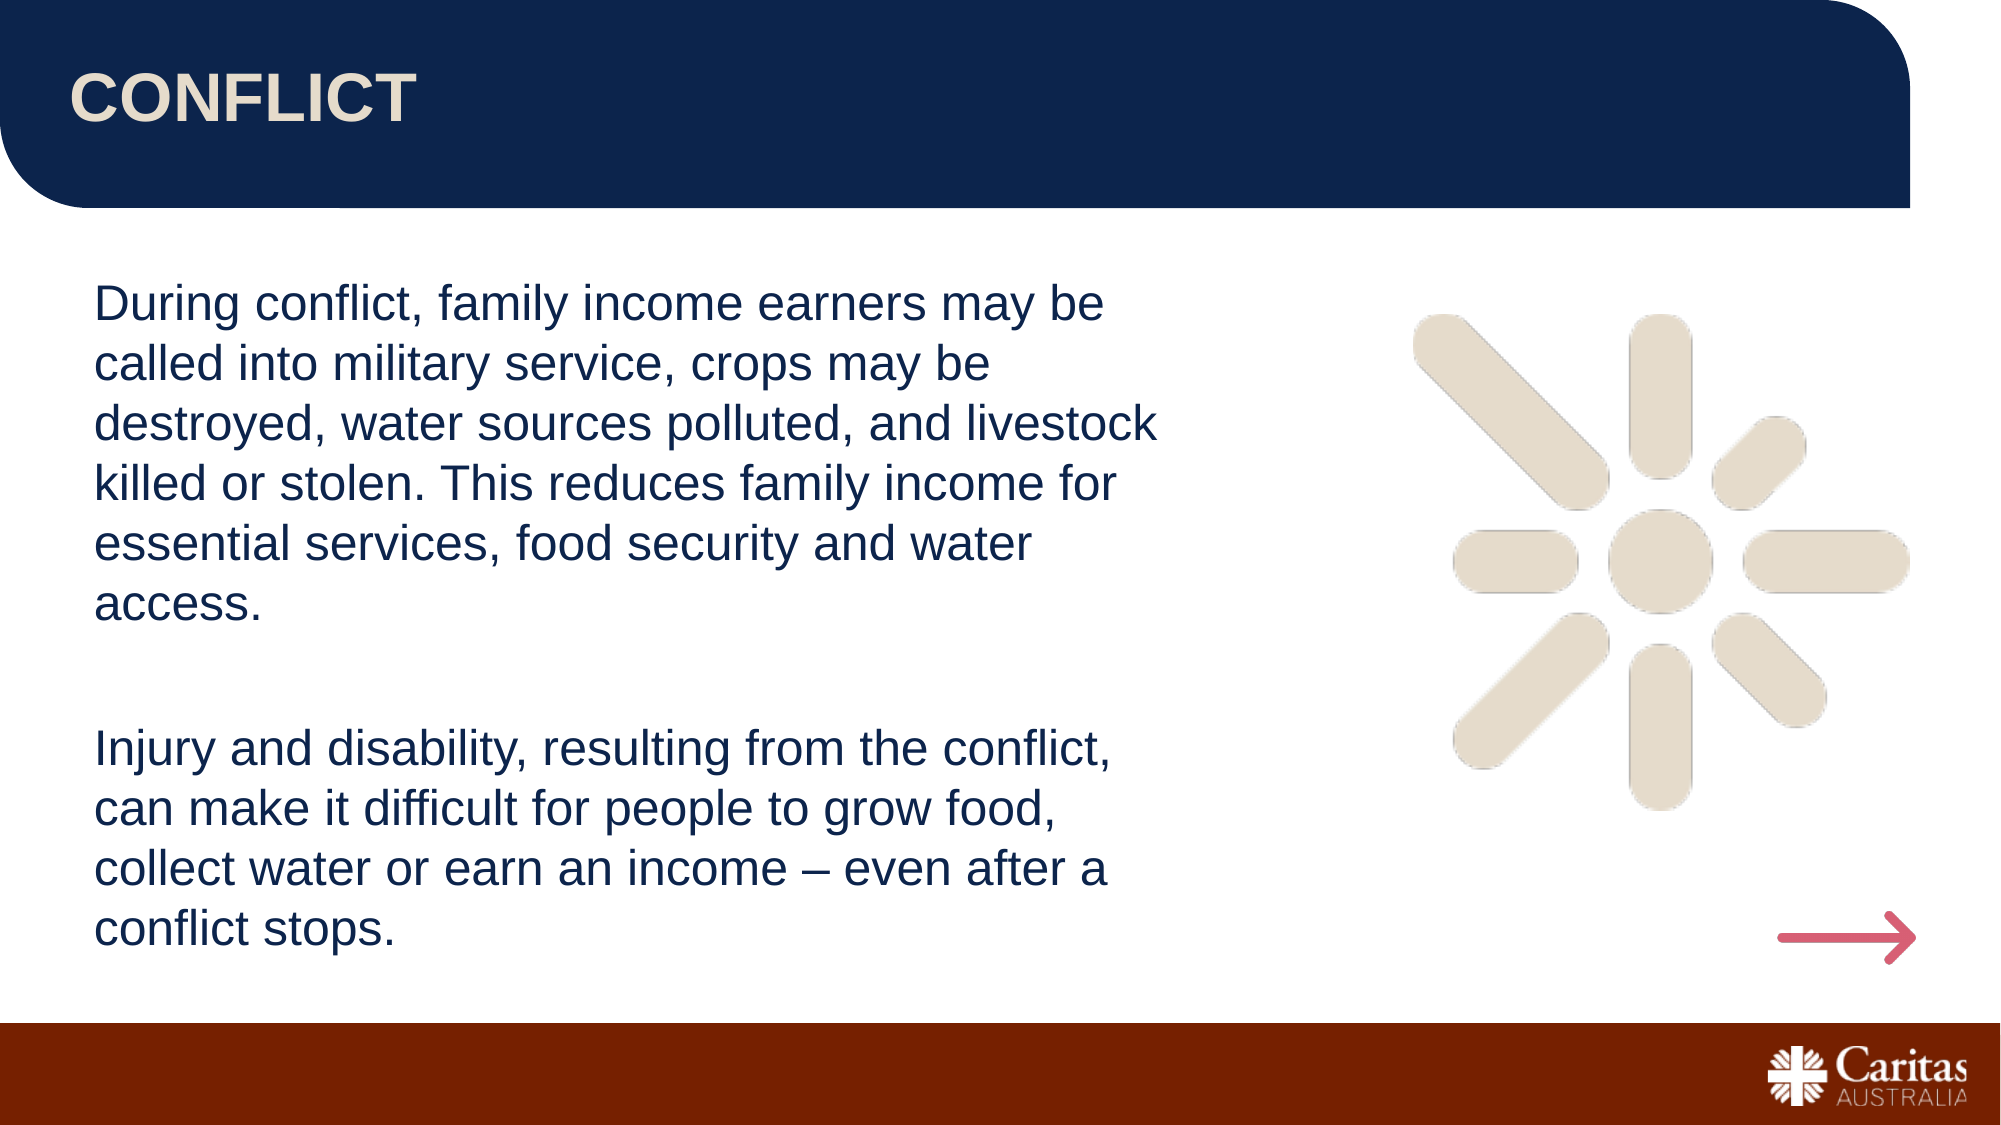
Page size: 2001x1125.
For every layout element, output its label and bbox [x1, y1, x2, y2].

text_box [0, 0, 2000, 1125]
picture [1413, 314, 1910, 811]
picture [1771, 862, 1922, 1013]
